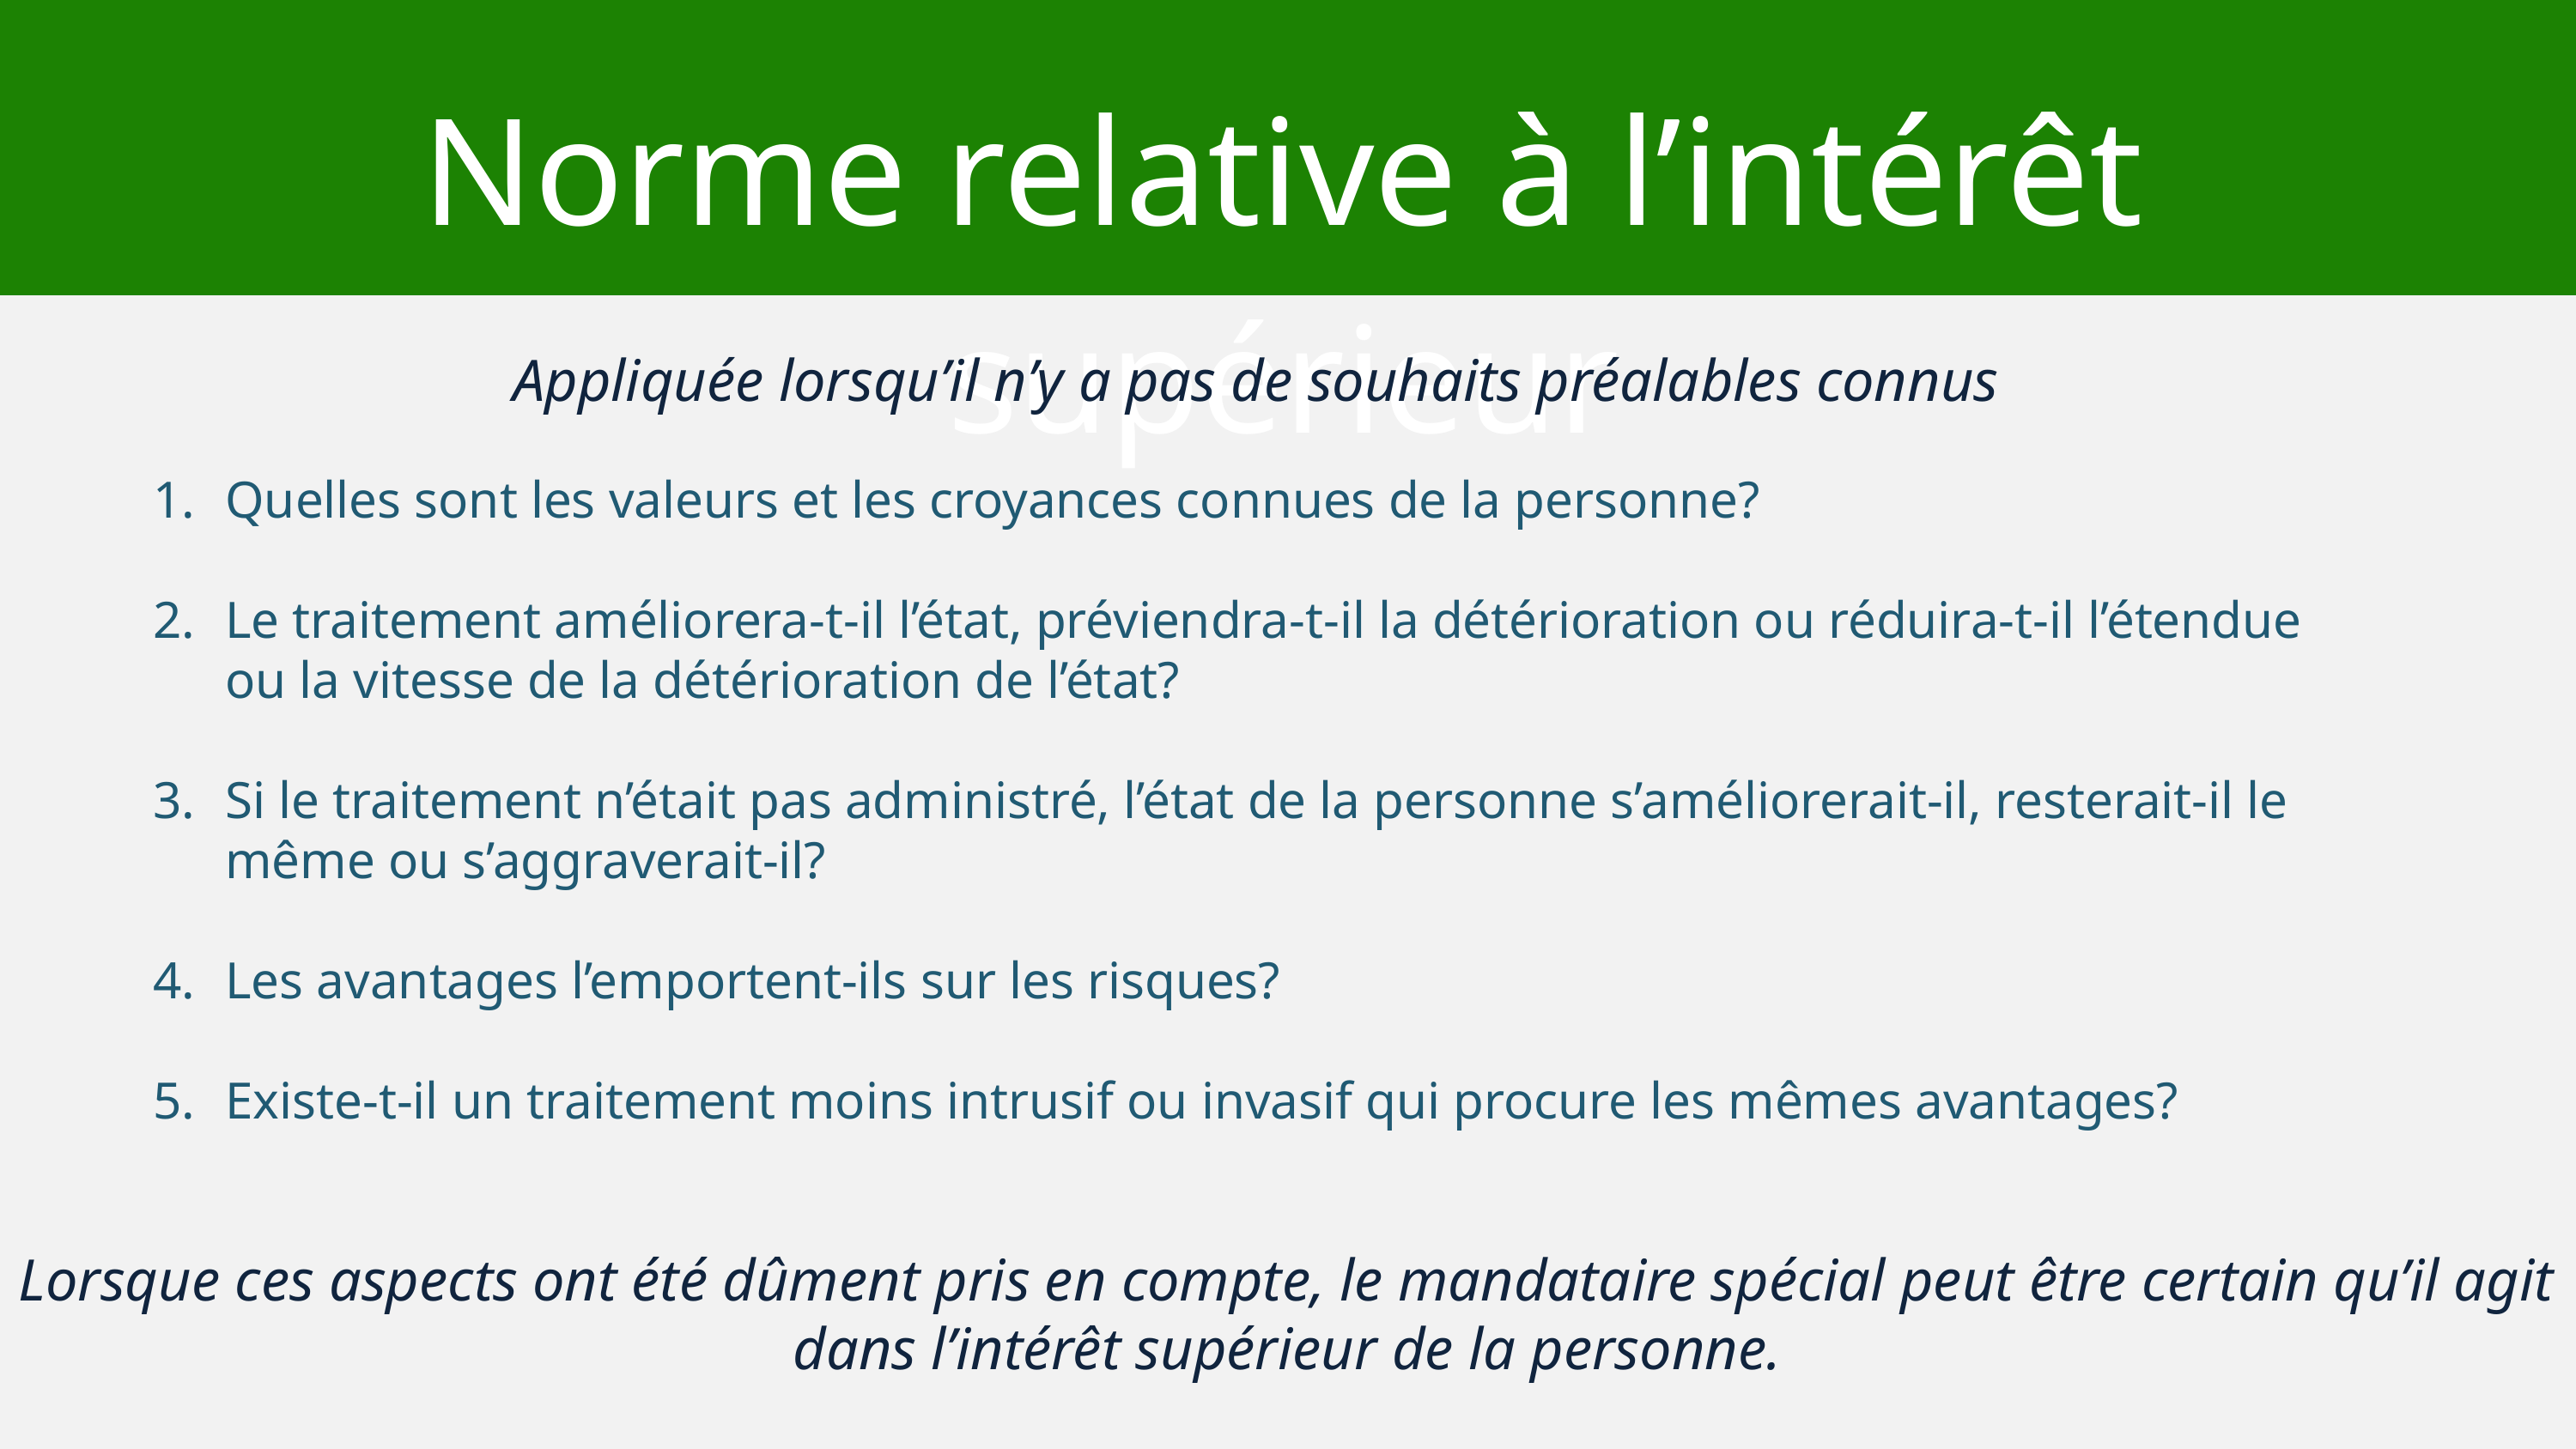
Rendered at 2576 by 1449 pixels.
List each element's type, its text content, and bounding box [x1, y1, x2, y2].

text_box Norme relative à l’intérêt supérieur [151, 47, 2416, 463]
text_box Lorsque ces aspects ont été dûment pris en compte, le mandataire spécial peut être certain qu’il agit dans l’intérêt supérieur de la personne. [0, 1237, 2576, 1388]
text_box Appliquée lorsqu’il n’y a pas de souhaits préalables connus [151, 336, 2363, 419]
text_box Quelles sont les valeurs et les croyances connues de la personne? Le traitement améliorera-t-il l’état, préviendra-t-il la détérioration ou réduira-t-il l’étendue ou la vitesse de la détérioration de l’état? Si le traitement n’était pas administré, l’état de la personne s’améliorerait-il, resterait-il le même ou s’aggraverait-il? Les avantages l’emportent-ils sur les risques? Existe-t-il un traitement moins intrusif ou invasif qui procure les mêmes avantages? [140, 462, 2373, 1136]
text_box [0, 0, 2576, 295]
